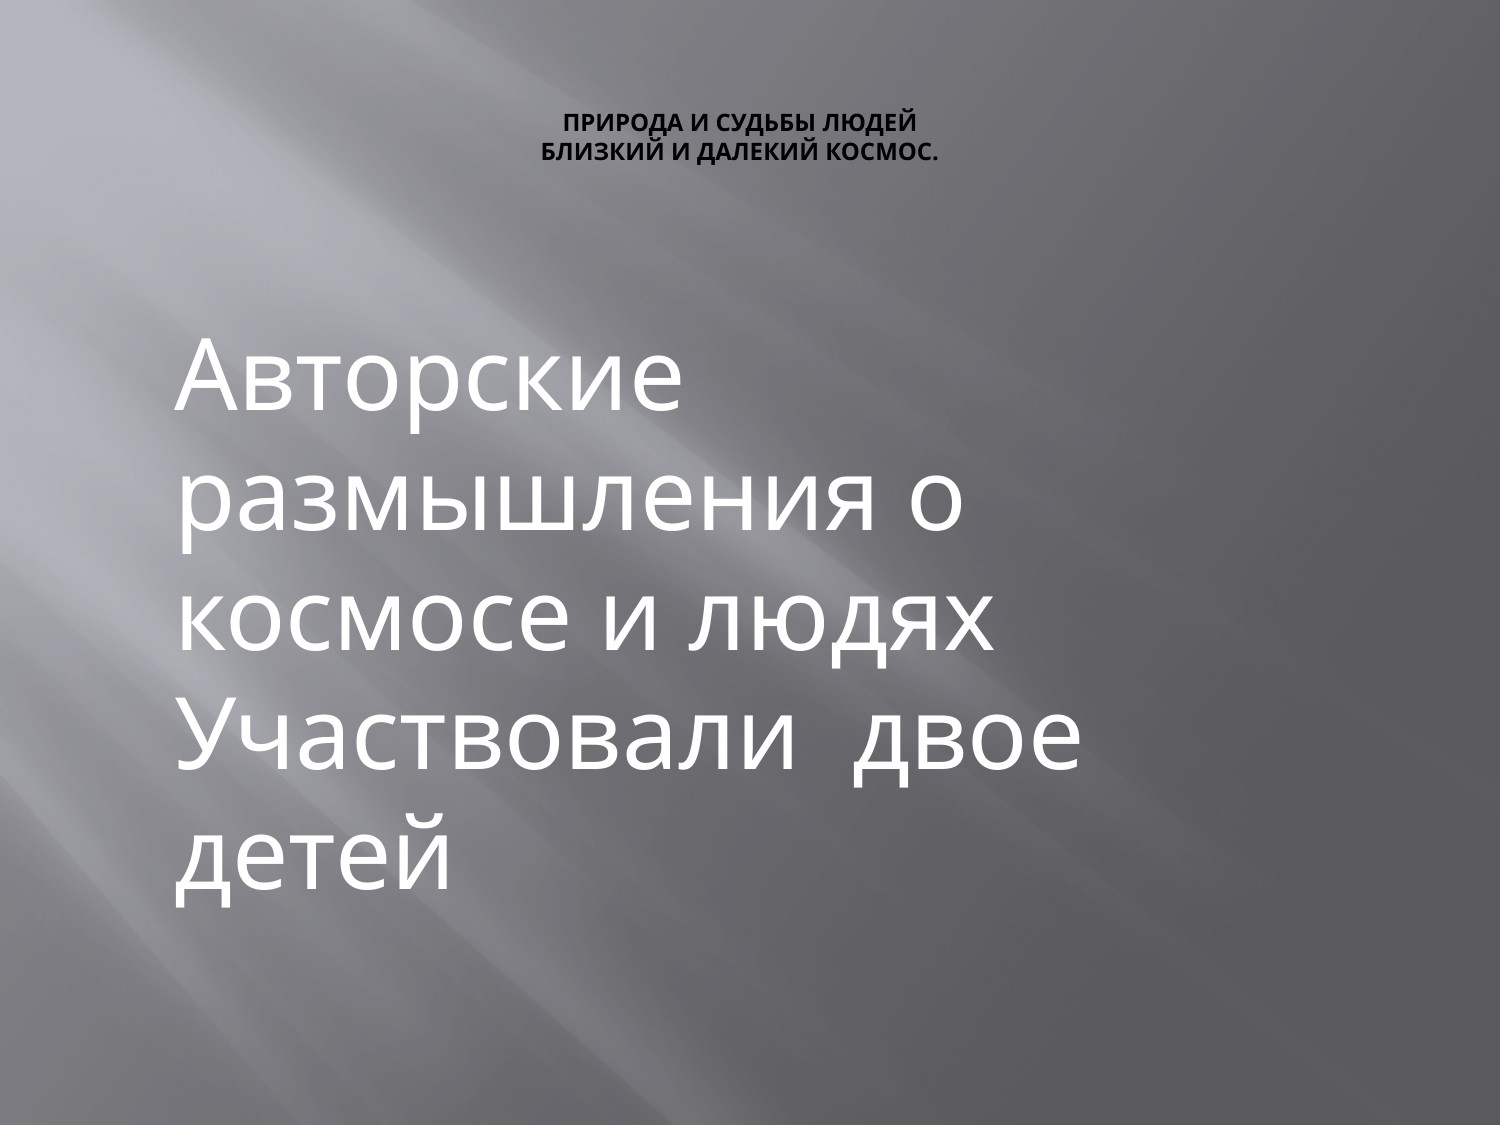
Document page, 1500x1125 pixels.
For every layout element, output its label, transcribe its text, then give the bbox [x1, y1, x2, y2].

text_box Авторские размышления о космосе и людях Участвовали двое детей [159, 302, 1376, 918]
title ПРИРОДА И СУДЬБЫ ЛЮДЕЙ БЛИЗКИЙ И ДАЛЕКИЙ КОСМОС. [64, 42, 1415, 231]
